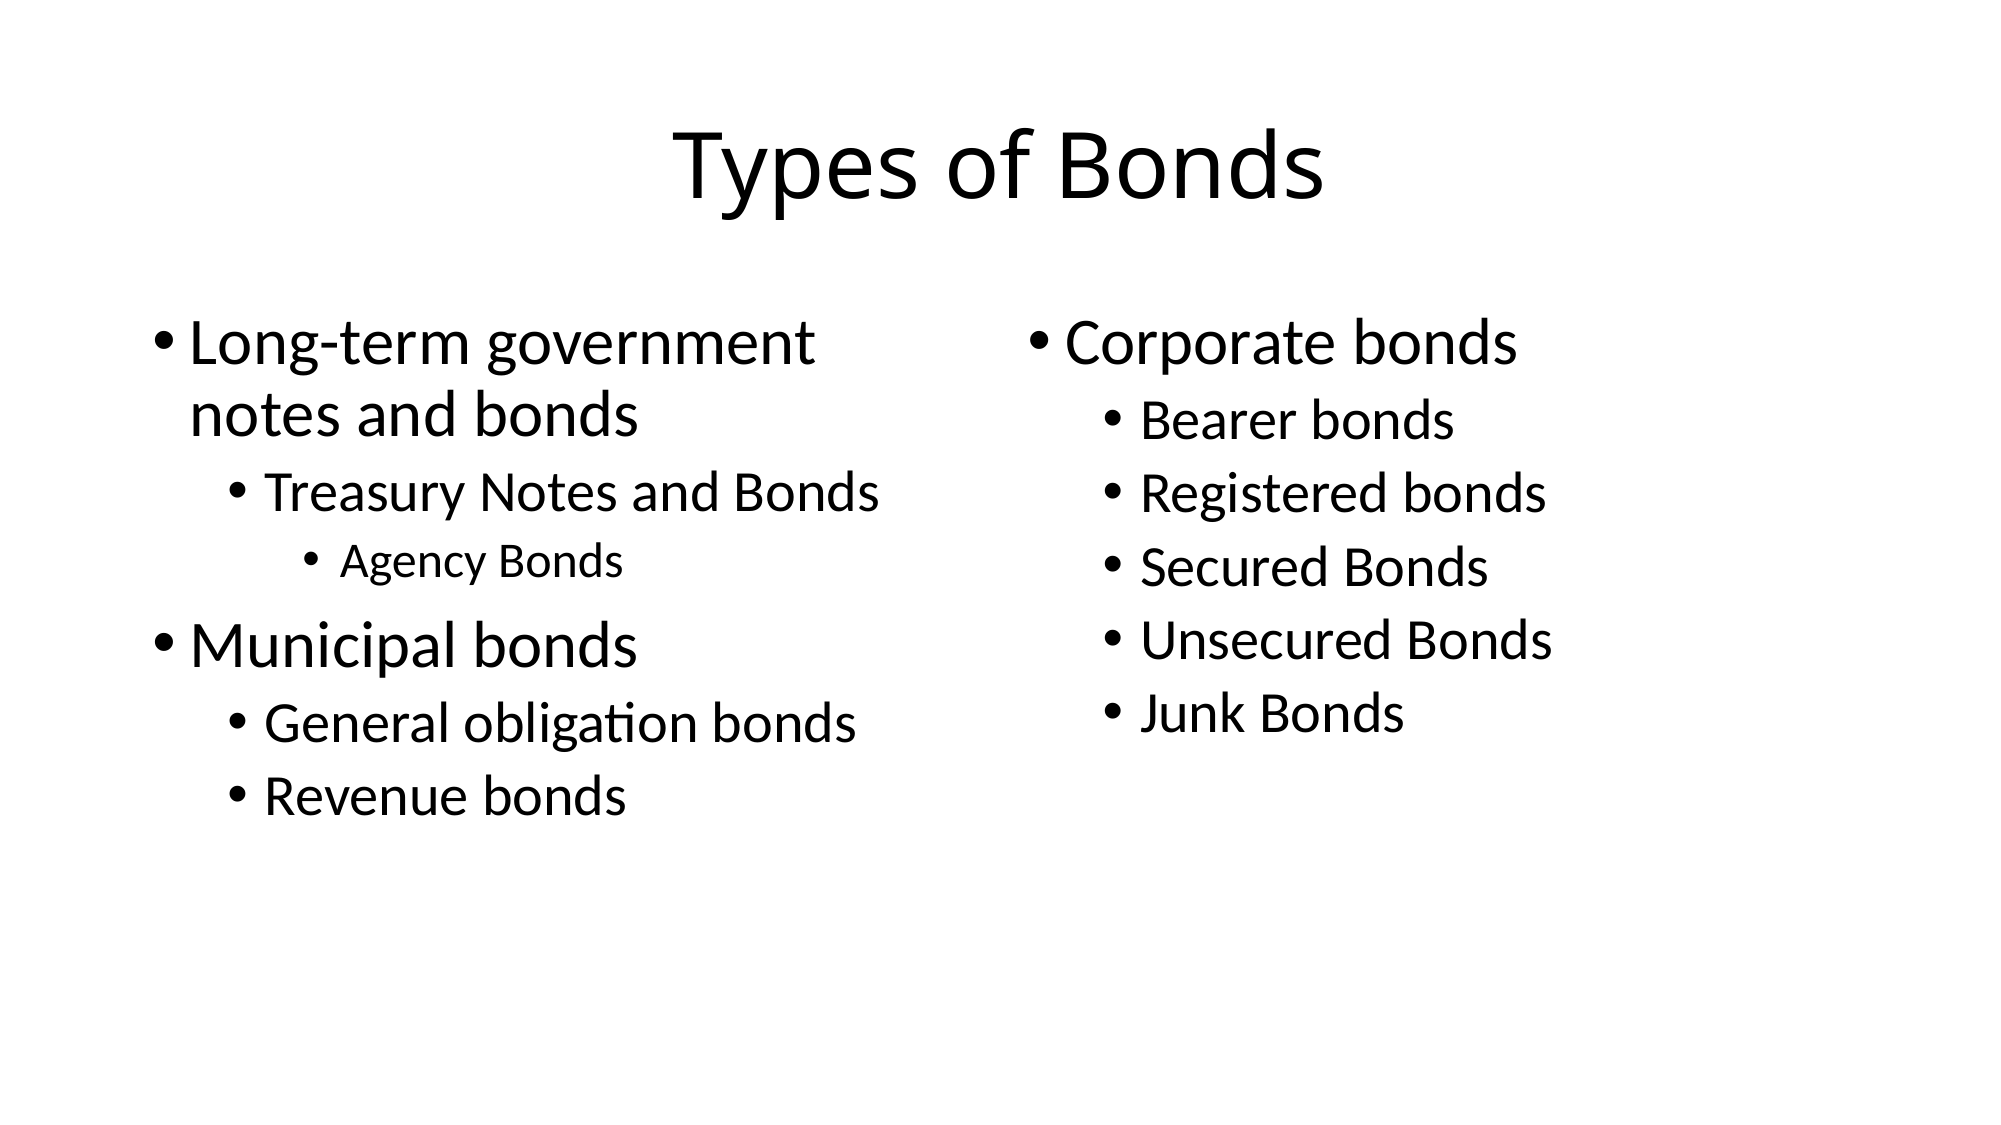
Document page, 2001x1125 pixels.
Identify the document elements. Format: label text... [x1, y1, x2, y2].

list Corporate bonds Bearer bonds Registered bonds Secured Bonds Unsecured Bonds Junk Bonds [1012, 299, 1863, 1014]
list Long-term government notes and bonds Treasury Notes and Bonds Agency Bonds Municipal bonds General obligation bonds Revenue bonds [137, 299, 988, 1014]
title Types of Bonds [137, 59, 1863, 278]
